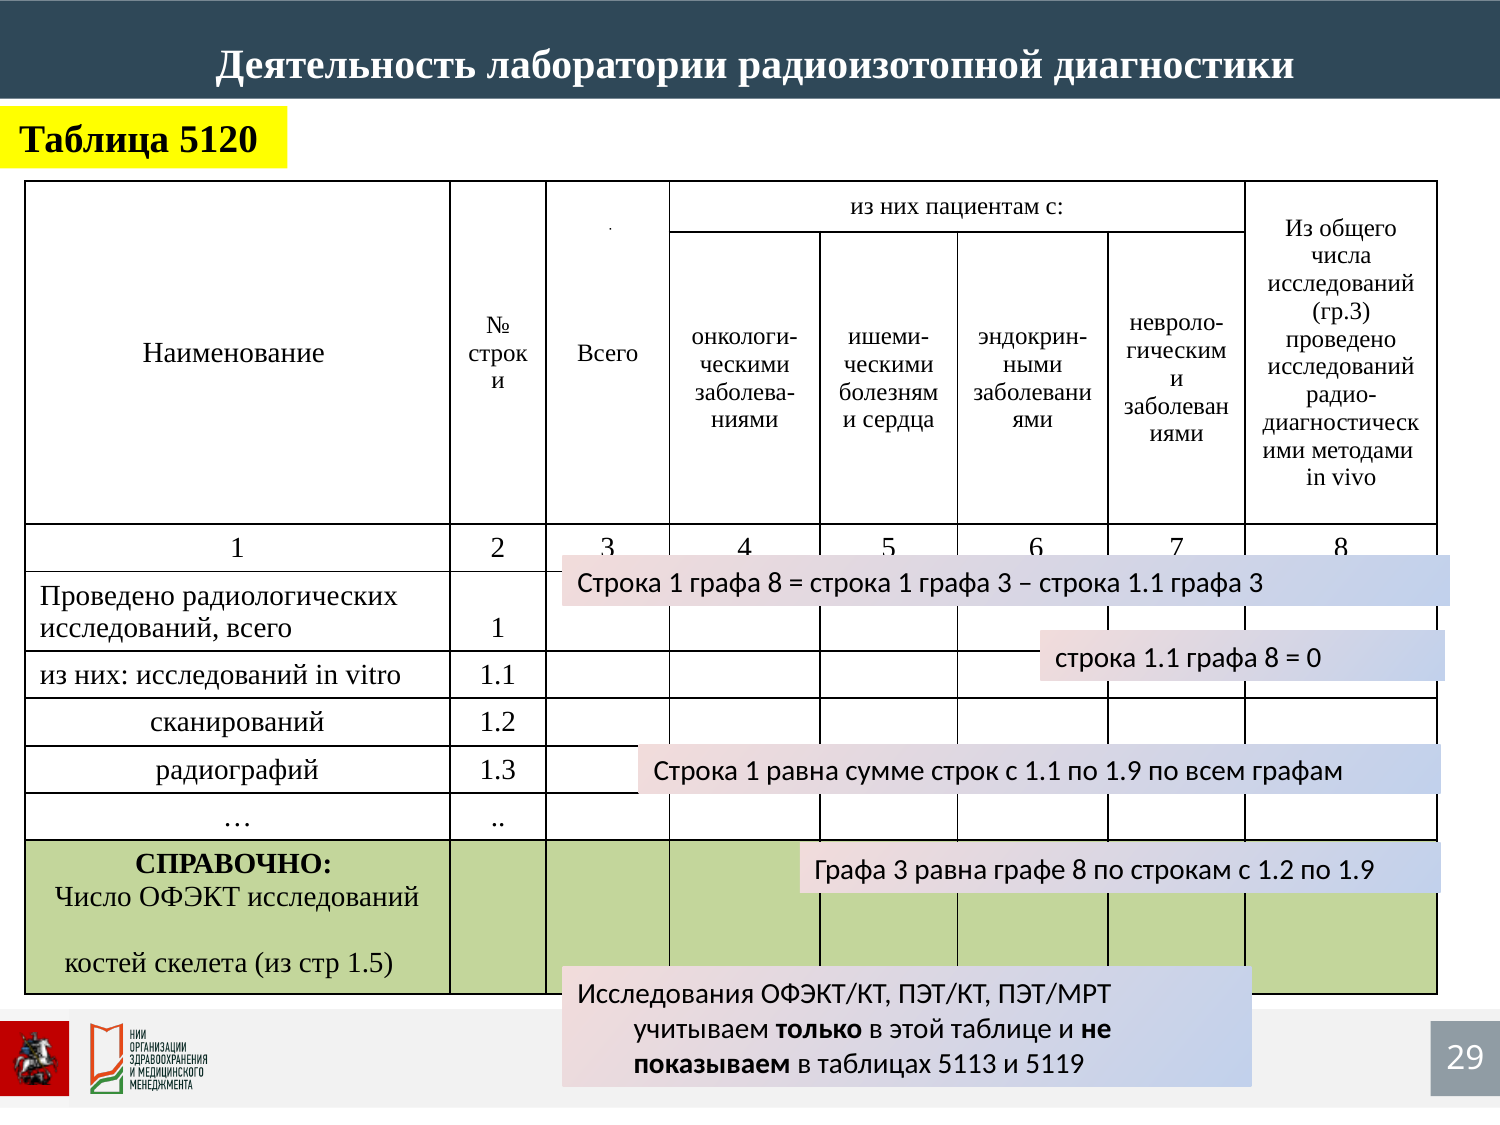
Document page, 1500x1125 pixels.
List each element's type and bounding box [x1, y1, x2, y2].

table_cell [821, 794, 957, 839]
table_cell [547, 794, 669, 839]
table_cell [451, 699, 545, 745]
table_cell [1246, 794, 1436, 839]
text_box [562, 966, 1252, 1087]
table_cell [26, 699, 449, 745]
table_cell [821, 525, 957, 555]
table_cell [547, 841, 669, 993]
table_cell [451, 841, 545, 993]
table_cell [821, 606, 957, 650]
table_cell [26, 572, 449, 650]
table_cell [1246, 525, 1436, 555]
table_cell [1109, 893, 1244, 966]
table_cell [26, 525, 449, 571]
table_cell [821, 893, 957, 966]
table_cell [451, 652, 545, 697]
table_cell [1109, 233, 1244, 523]
table_cell [547, 572, 669, 650]
table_cell [958, 606, 1107, 650]
table_cell [1109, 525, 1244, 555]
text_box [638, 744, 1441, 794]
table_cell [26, 747, 449, 792]
table_cell [547, 699, 669, 745]
text_box [562, 555, 1450, 606]
table_cell [821, 652, 957, 697]
text_box [1040, 630, 1445, 681]
table_cell [26, 794, 449, 839]
table_cell [1246, 606, 1436, 630]
table_cell [451, 747, 545, 792]
table_header [547, 182, 669, 523]
table_header [670, 182, 1244, 231]
table_cell [547, 747, 638, 792]
table_cell [1246, 699, 1436, 744]
table_header [1246, 182, 1436, 523]
table_cell [958, 893, 1107, 966]
text_box [799, 842, 1441, 893]
table_cell [1109, 699, 1244, 744]
table_cell [670, 233, 819, 523]
table_cell [821, 699, 957, 744]
table_cell [1246, 681, 1436, 697]
table_cell [1109, 794, 1244, 839]
table_cell [958, 652, 1107, 697]
table_cell [670, 794, 819, 839]
table_cell [547, 525, 669, 571]
table_cell [26, 841, 449, 993]
table_cell [821, 233, 957, 523]
table_cell [1246, 893, 1436, 993]
title [0, 106, 288, 169]
table_cell [670, 606, 819, 650]
table_cell [958, 525, 1107, 555]
table_header [26, 182, 449, 523]
table_cell [451, 572, 545, 650]
table_cell [26, 652, 449, 697]
table_cell [670, 841, 819, 966]
table_cell [451, 525, 545, 571]
table_header [451, 182, 545, 523]
table_cell [958, 794, 1107, 839]
table_cell [670, 699, 819, 744]
table_cell [451, 794, 545, 839]
table_cell [670, 525, 819, 555]
table_cell [547, 652, 669, 697]
table_cell [958, 699, 1107, 744]
table_cell [1109, 681, 1244, 697]
text_box [37, 30, 1463, 94]
table_cell [670, 652, 819, 697]
table_cell [1109, 606, 1244, 630]
table_cell [958, 233, 1107, 523]
